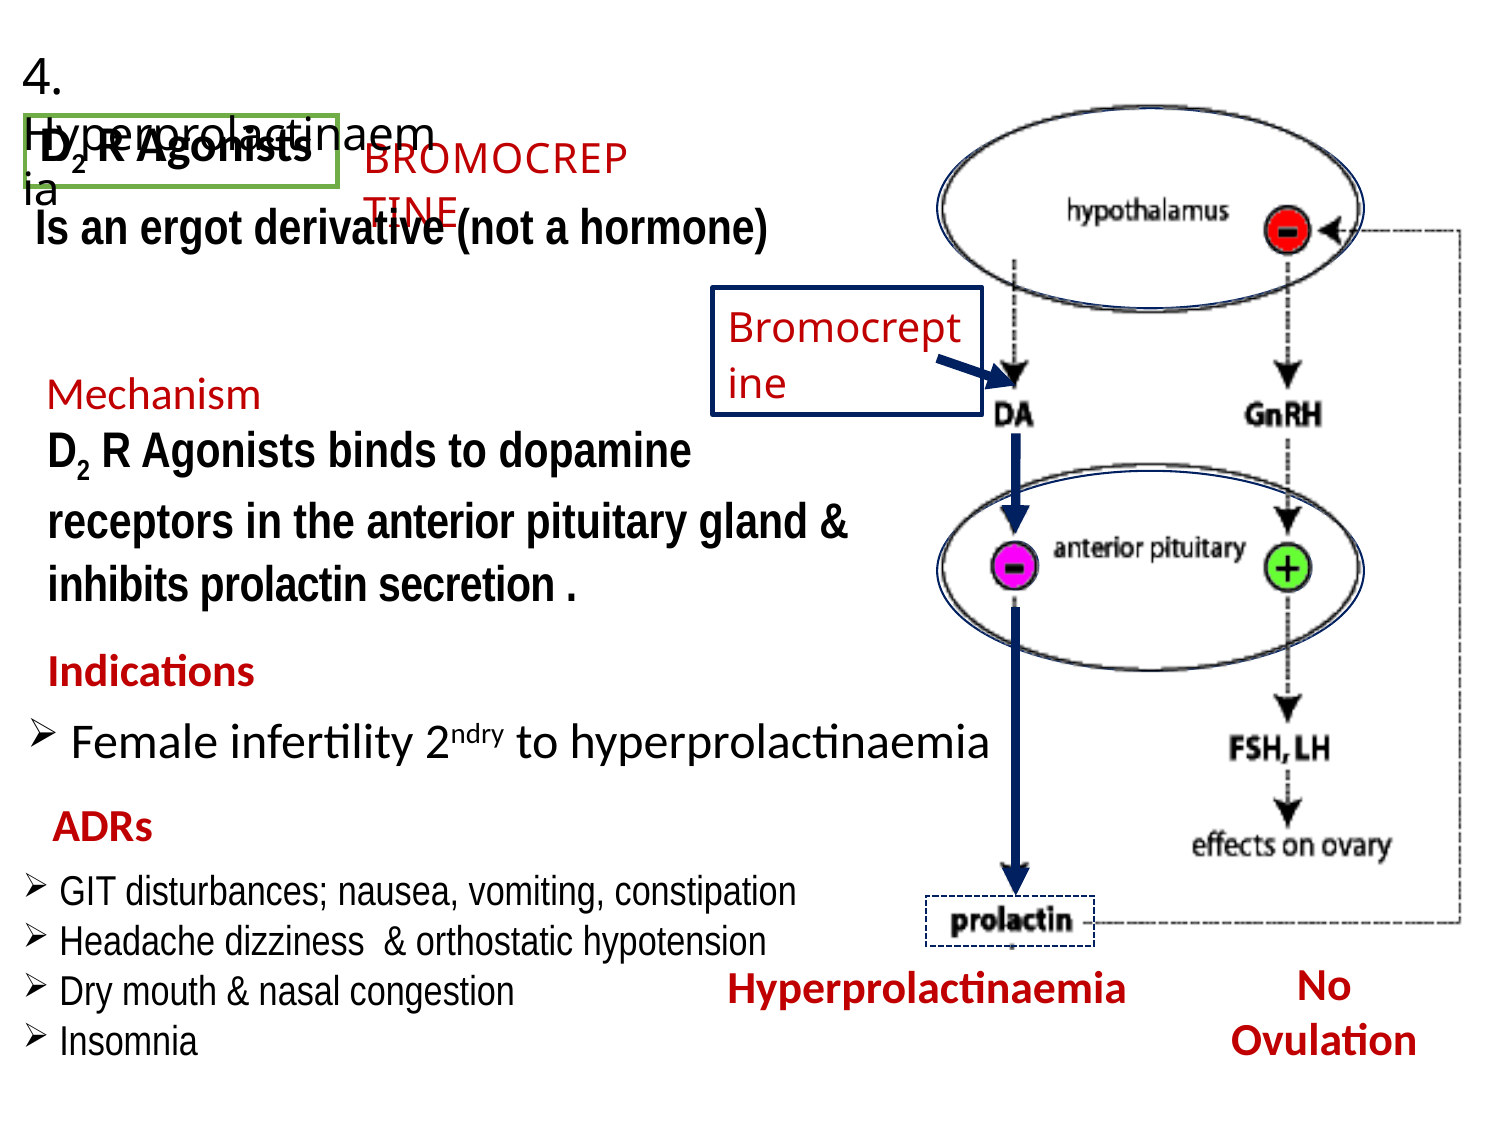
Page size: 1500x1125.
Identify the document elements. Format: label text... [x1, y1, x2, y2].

text_box GIT disturbances; nausea, vomiting, constipation Headache dizziness & orthostatic hypotension Dry mouth & nasal congestion Insomnia [8, 856, 712, 1072]
text_box D2 R Agonists binds to dopamine receptors in the anterior pituitary gland & inhibits prolactin secretion . [32, 353, 712, 619]
text_box ADRs [37, 788, 175, 856]
text_box BROMOCREPTINE [463, 119, 661, 187]
text_box Is an ergot derivative (not a hormone) [20, 187, 712, 263]
text_box Female infertility 2ndry to hyperprolactinaemia [12, 708, 712, 828]
text_box 4. Hyperprolactinaemia [7, 37, 463, 223]
text_box Indications [32, 633, 275, 703]
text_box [712, 95, 1488, 1074]
